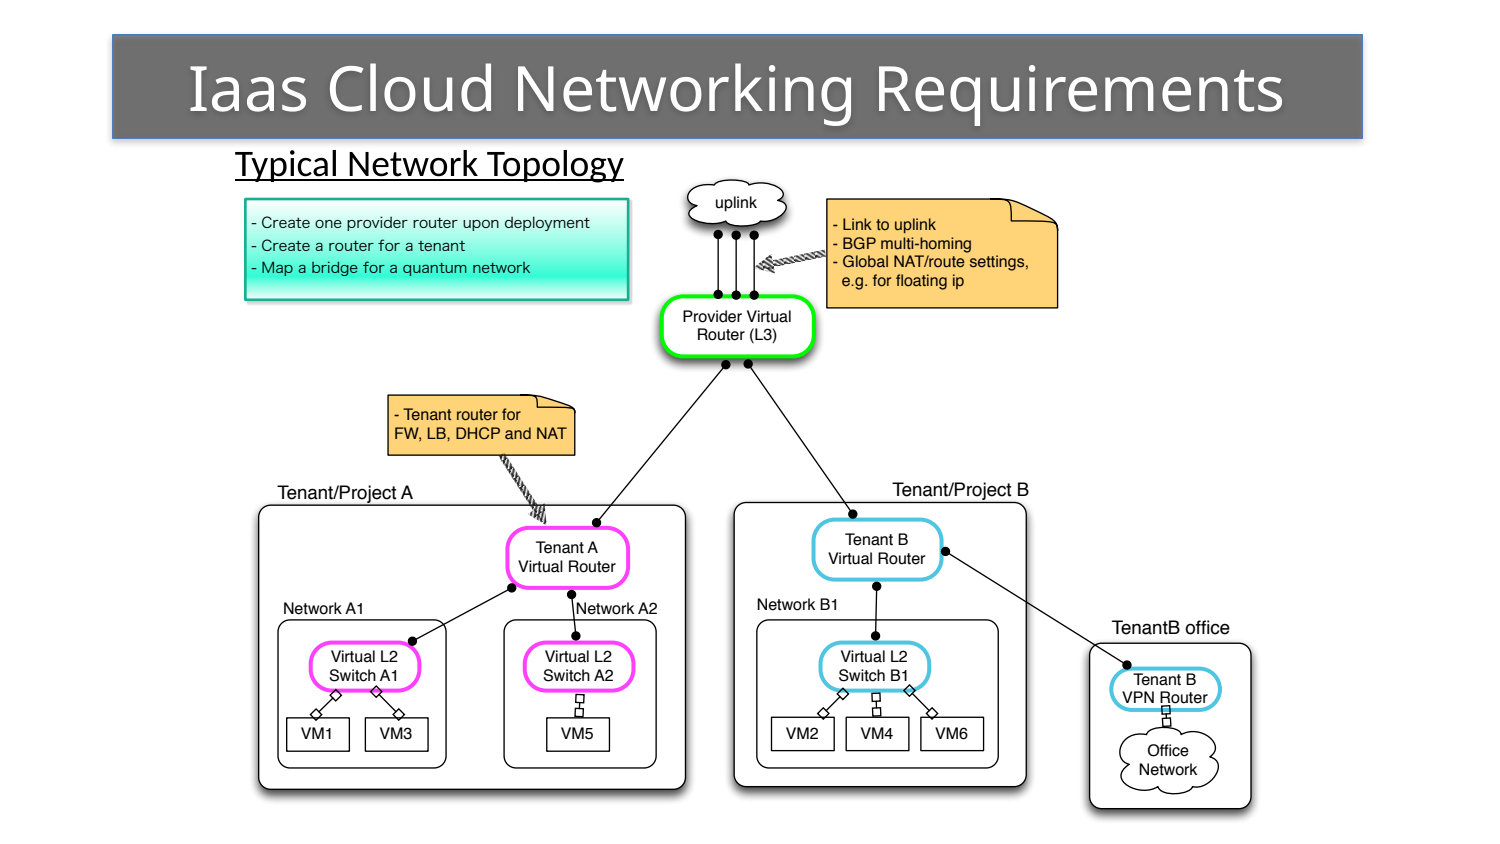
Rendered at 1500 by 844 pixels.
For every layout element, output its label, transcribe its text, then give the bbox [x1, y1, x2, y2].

picture [230, 157, 1275, 839]
text_box Typical Network Topology [220, 147, 640, 191]
text_box Iaas Cloud Networking Requirements [112, 34, 1363, 139]
